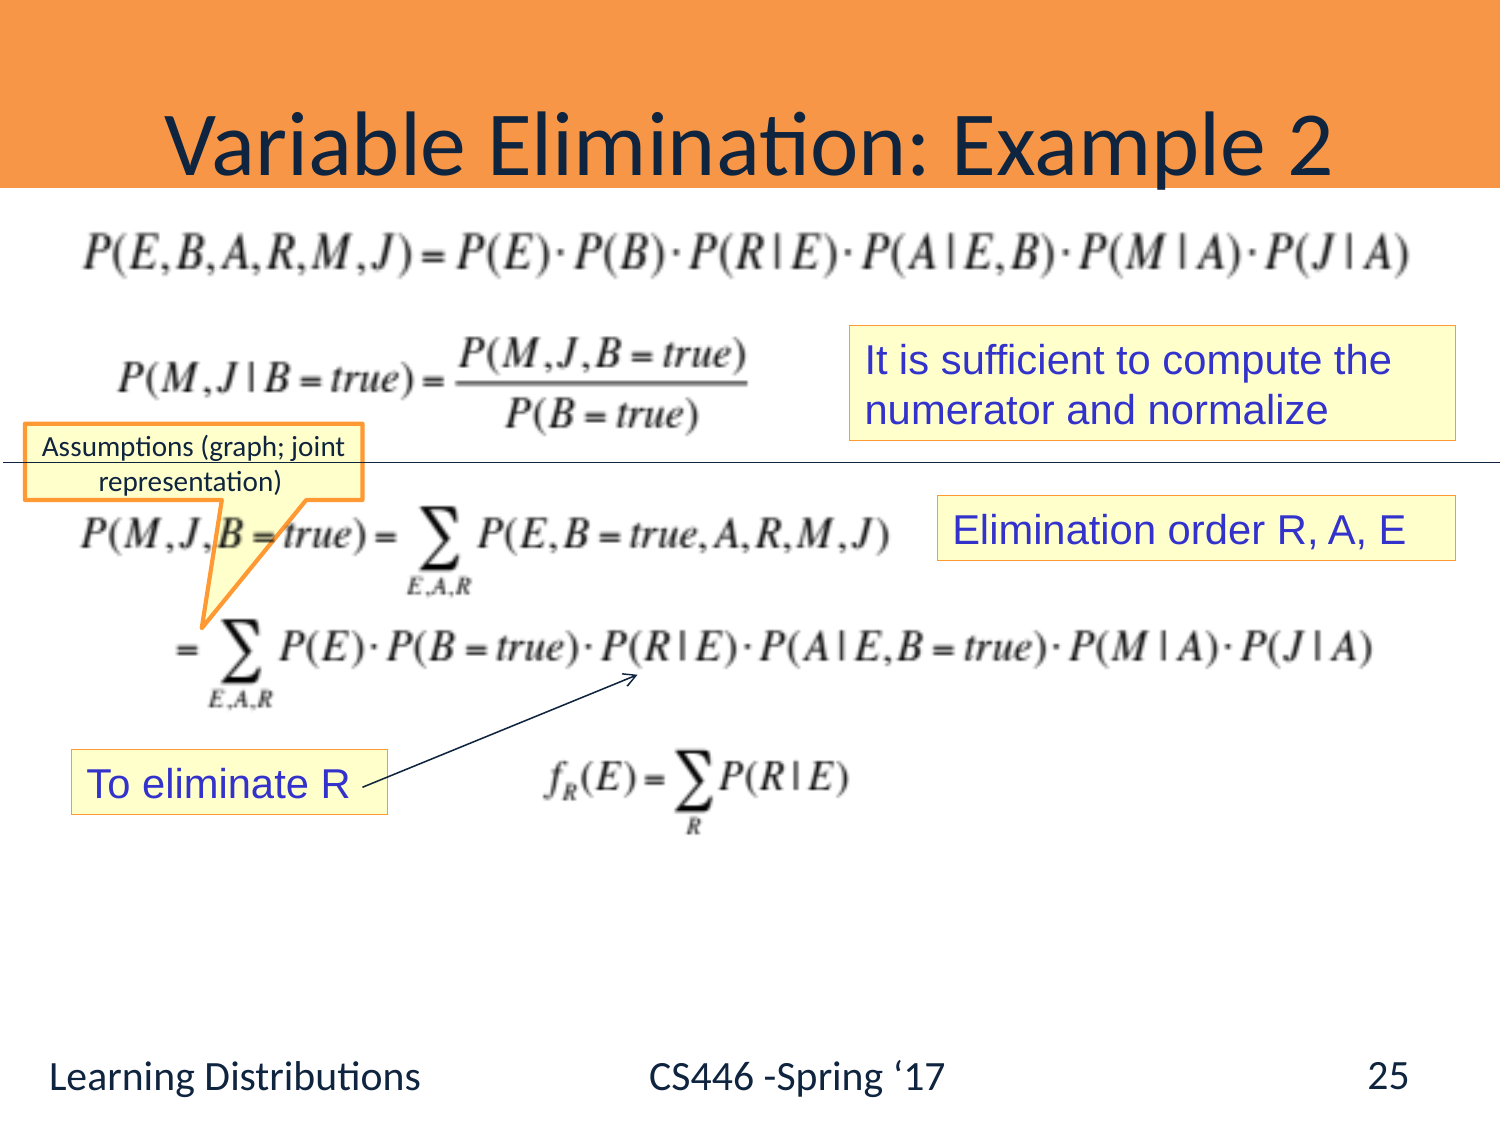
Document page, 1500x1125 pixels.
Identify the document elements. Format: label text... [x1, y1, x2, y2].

text_box Assumptions (graph; joint representation) [22, 471, 365, 503]
slide_number 25 [1074, 1042, 1425, 1103]
text_box Elimination order R, A, E [937, 495, 1456, 561]
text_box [74, 499, 1375, 717]
text_box To eliminate R [71, 749, 388, 815]
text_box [362, 674, 638, 788]
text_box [75, 224, 1414, 287]
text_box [539, 741, 851, 838]
text_box It is sufficient to compute the numerator and normalize [849, 325, 1456, 441]
title Variable Elimination: Example 2 [75, 45, 1425, 233]
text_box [112, 324, 754, 442]
text_box Assumptions (graph; joint representation) [22, 421, 365, 461]
